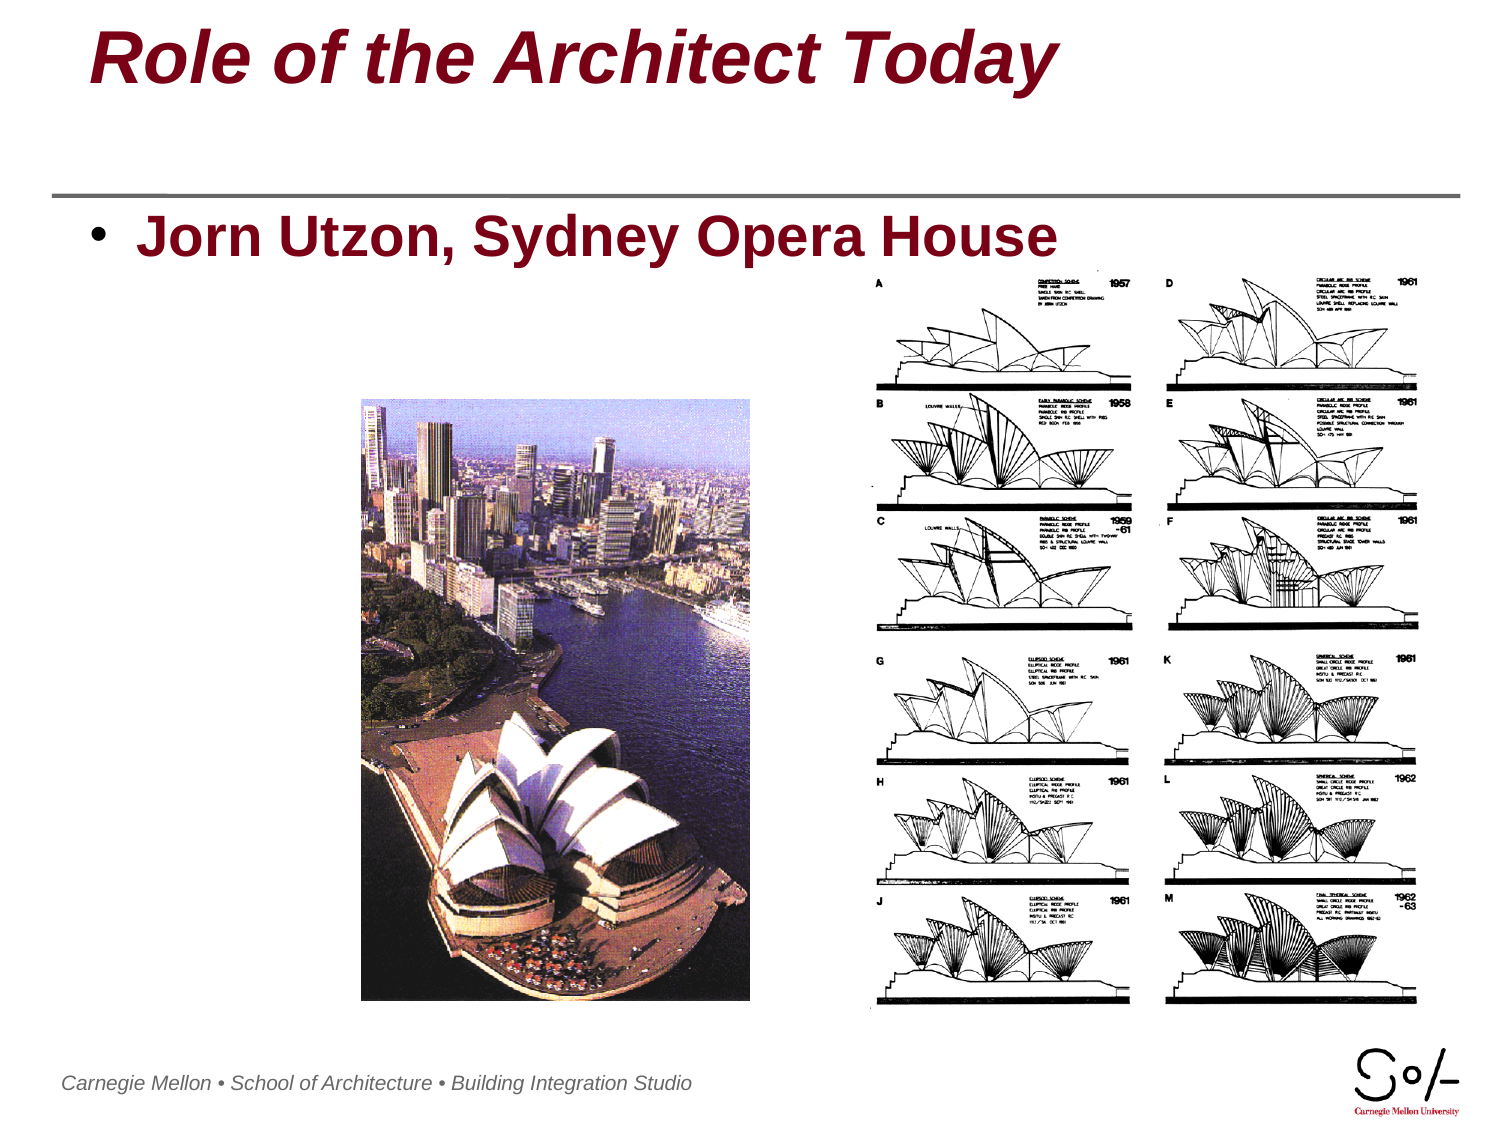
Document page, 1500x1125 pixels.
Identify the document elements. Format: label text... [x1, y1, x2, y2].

picture [1351, 1043, 1466, 1119]
title Role of the Architect Today [74, 10, 1426, 195]
picture [862, 264, 1436, 1013]
list Jorn Utzon, Sydney Opera House [74, 197, 1426, 1041]
picture [361, 399, 751, 1001]
